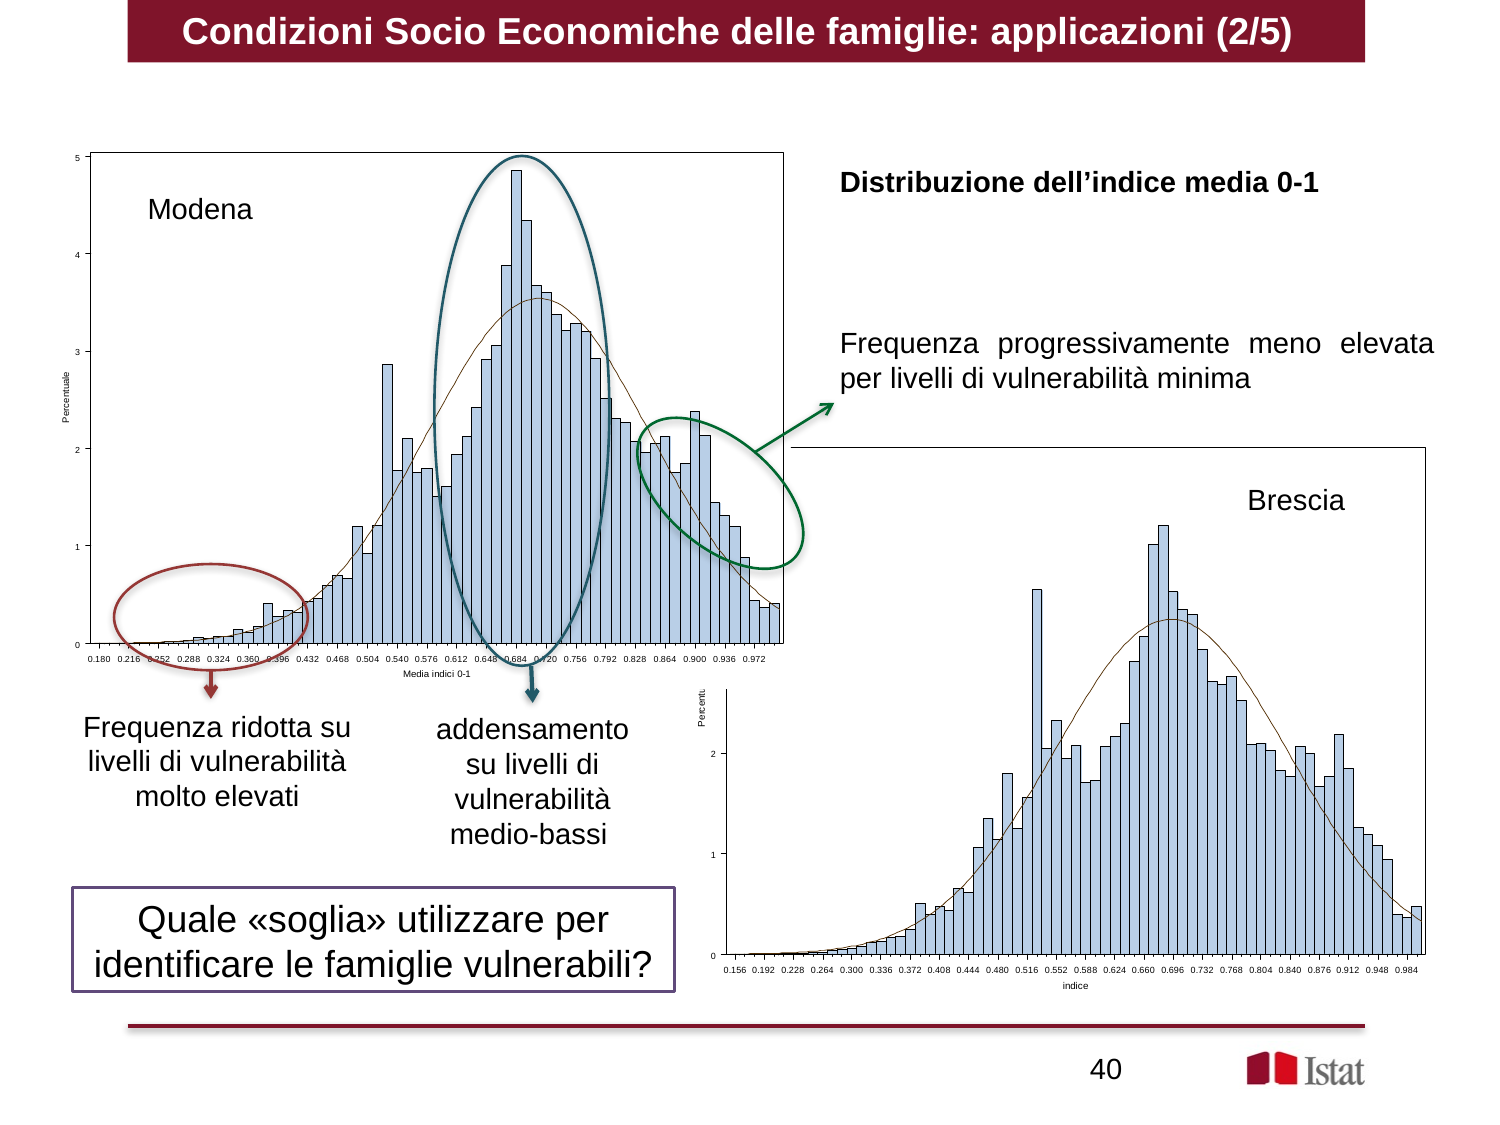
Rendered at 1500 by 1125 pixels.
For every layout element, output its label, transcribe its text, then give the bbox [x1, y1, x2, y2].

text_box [754, 402, 835, 453]
text_box Frequenza ridotta su livelli di vulnerabilità molto elevati [59, 700, 375, 821]
text_box Condizioni Socio Economiche delle famiglie: applicazioni (2/5) [117, 0, 1359, 67]
text_box Frequenza progressivamente meno elevata per livelli di vulnerabilità minima [825, 317, 1450, 402]
text_box Quale «soglia» utilizzare per identificare le famiglie vulnerabili? [72, 887, 675, 992]
text_box addensamento su livelli di vulnerabilità medio-bassi [403, 702, 662, 858]
picture [51, 102, 1434, 1002]
slide_number 40 [1074, 1042, 1425, 1103]
text_box Distribuzione dell’indice media 0-1 [825, 155, 1399, 206]
